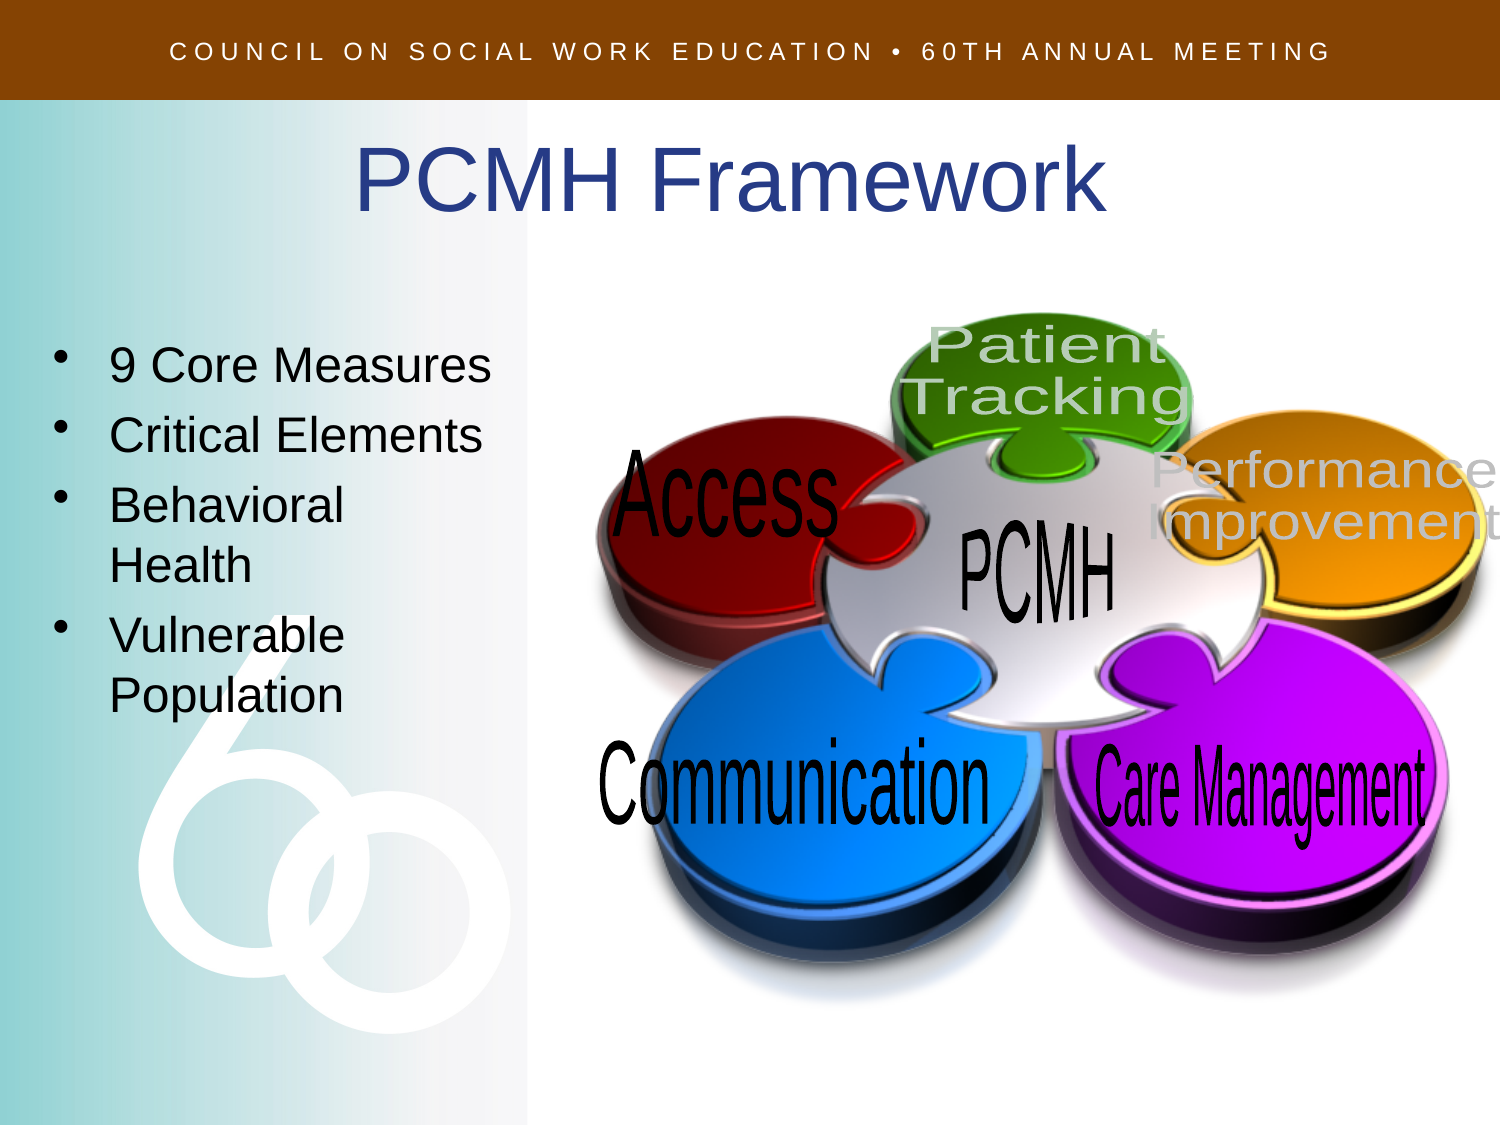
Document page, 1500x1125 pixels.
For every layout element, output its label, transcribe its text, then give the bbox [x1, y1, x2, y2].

list 9 Core Measures Critical Elements Behavioral Health Vulnerable Population [37, 324, 513, 1000]
title PCMH Framework [50, 112, 1438, 263]
picture [0, 100, 774, 1125]
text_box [587, 312, 1500, 1013]
